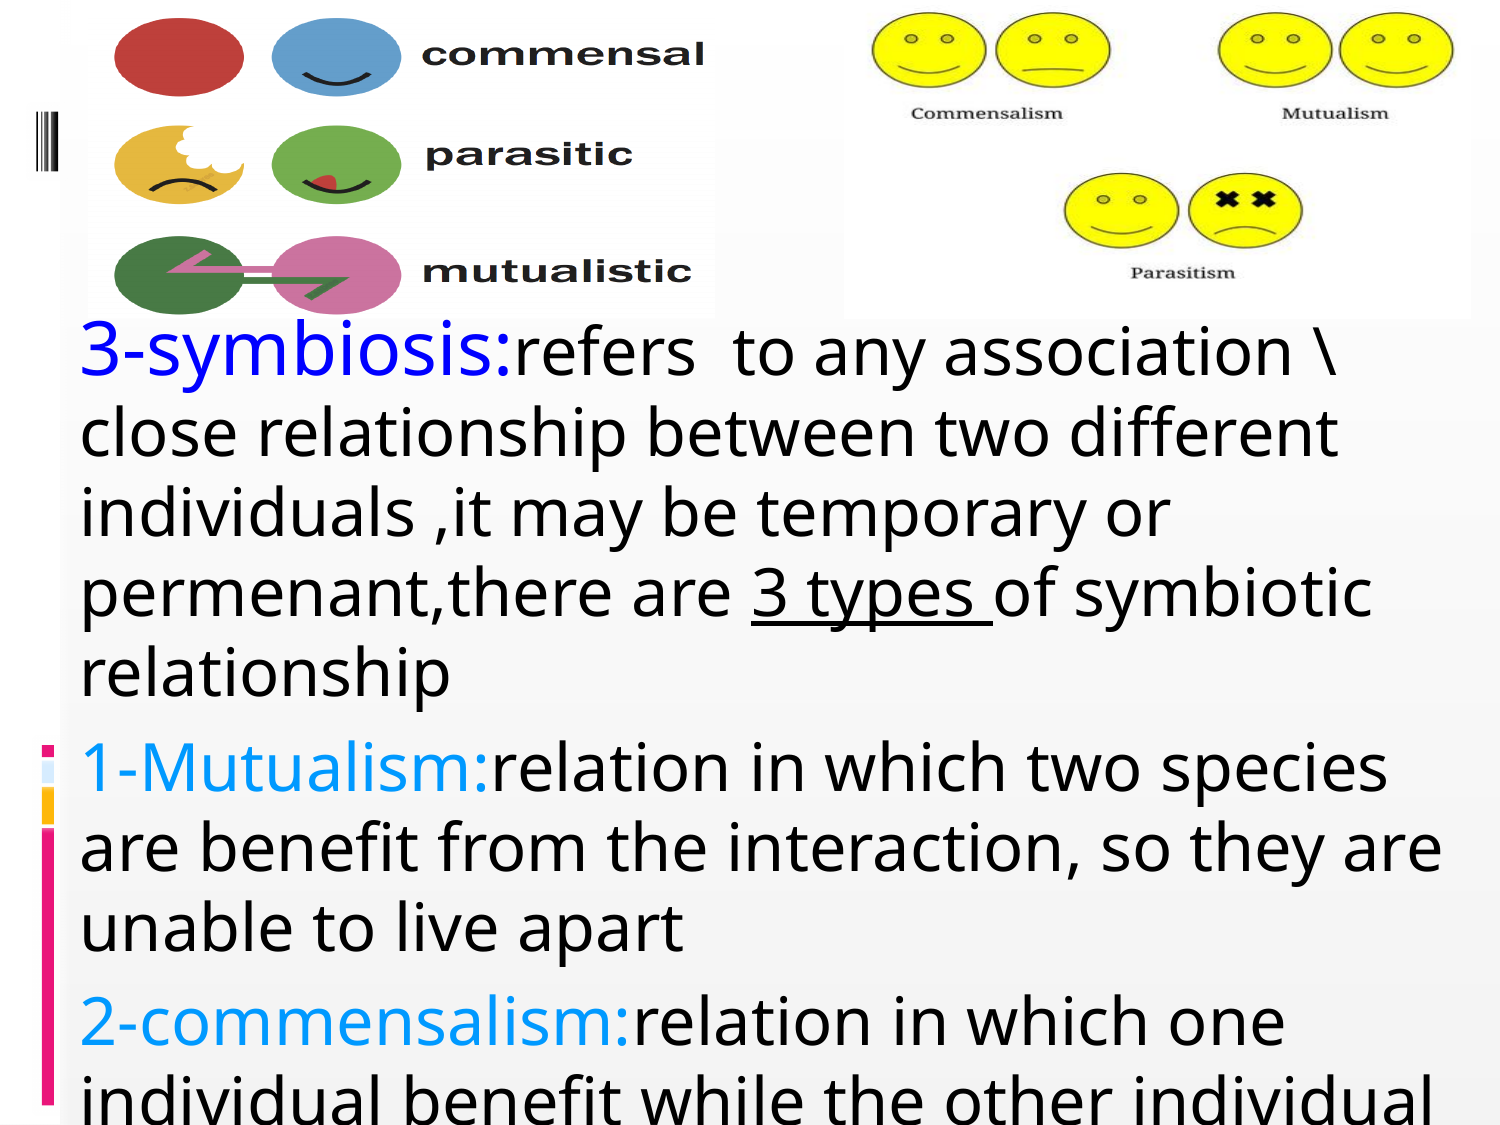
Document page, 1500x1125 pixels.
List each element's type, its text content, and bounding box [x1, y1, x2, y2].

picture [88, 13, 715, 320]
picture [844, 0, 1471, 320]
list 3-symbiosis:refers to any association \close relationship between two different individuals ,it may be temporary or permenant,there are 3 types of symbiotic relationship 1-Mutualism:relation in which two species are benefit from the interaction, so they are unable to live apart 2-commensalism:relation in which one individual benefit while the other individual unaffected. [64, 292, 1483, 1106]
